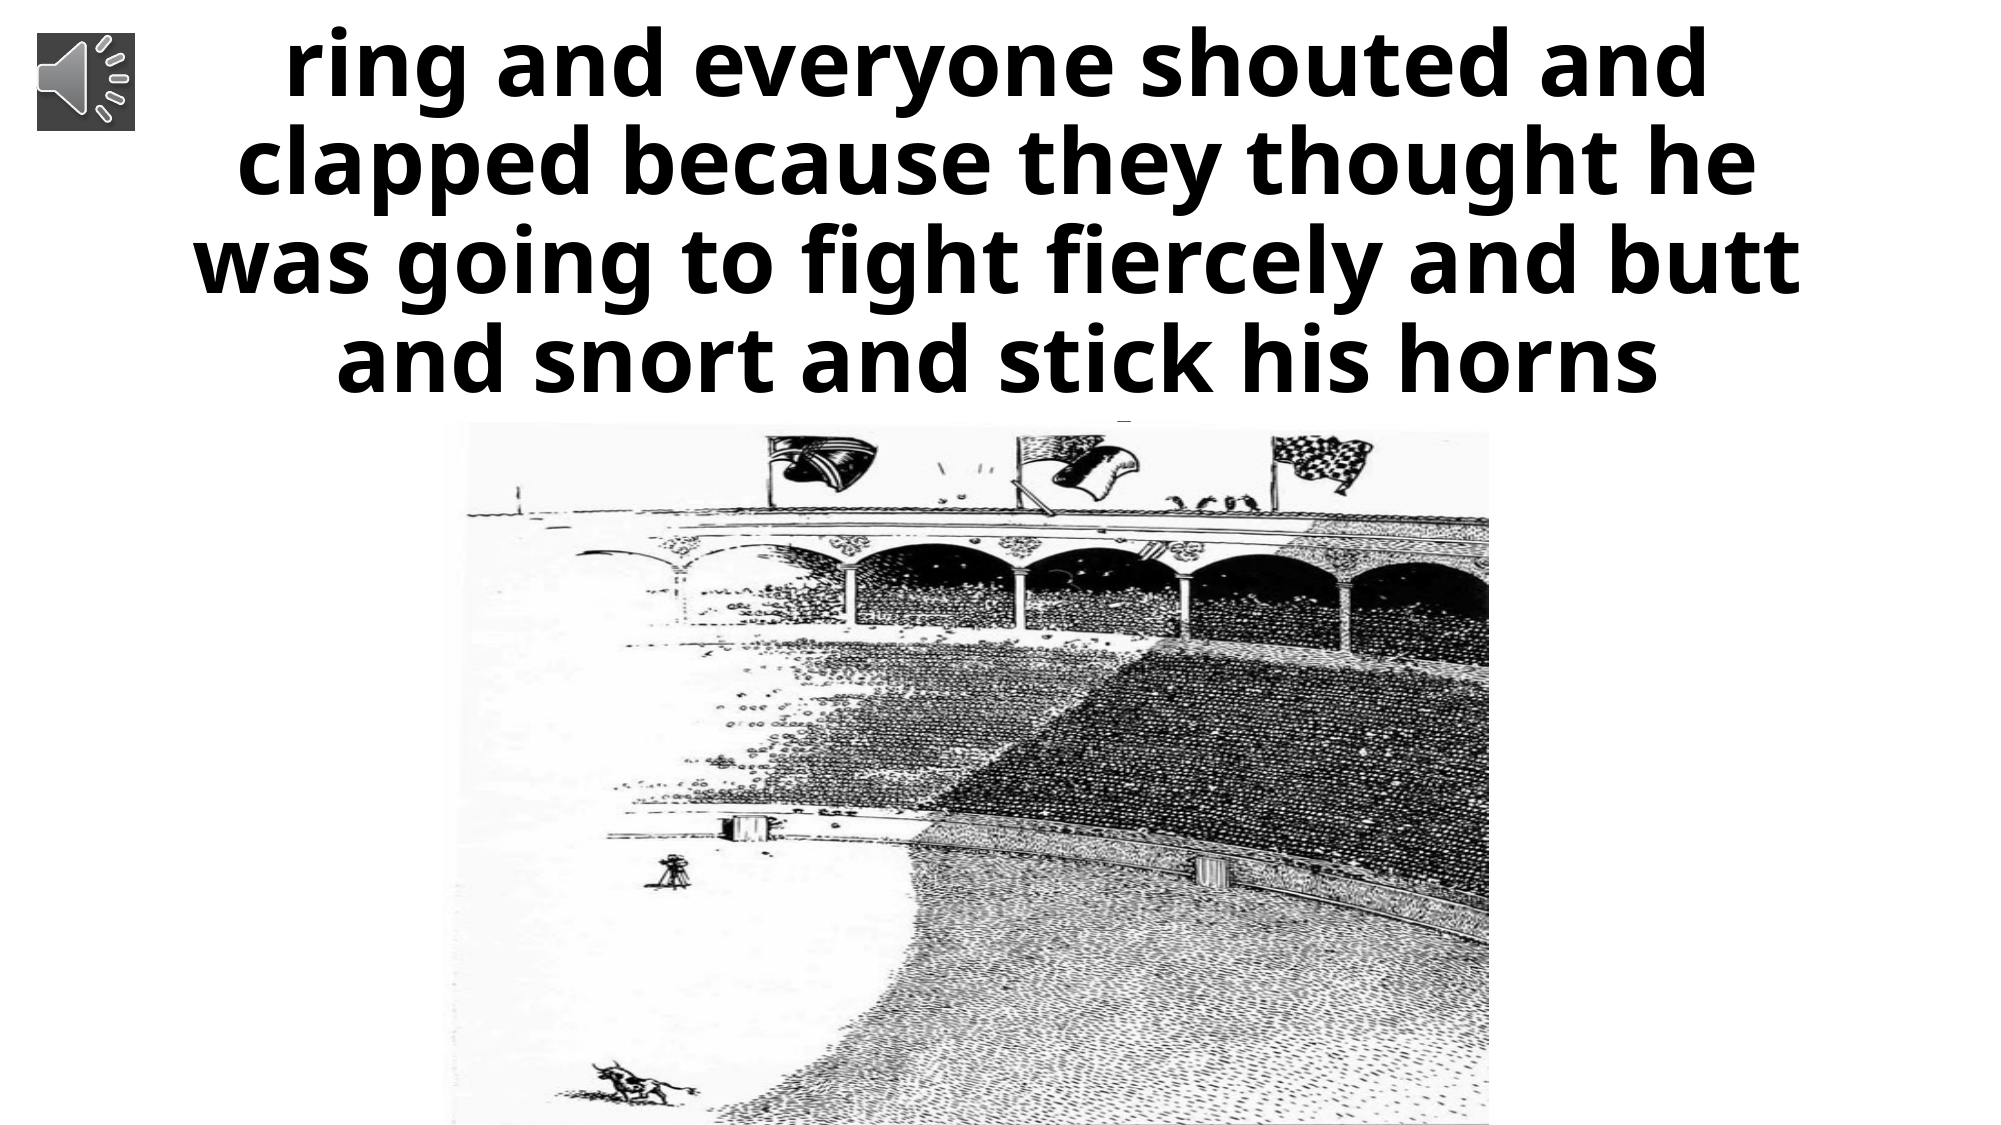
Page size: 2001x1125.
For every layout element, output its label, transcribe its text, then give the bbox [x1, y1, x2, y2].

picture [443, 422, 1489, 1125]
picture [35, 31, 136, 132]
title Ferdinand ran to the middle of the ring and everyone shouted and clapped because they thought he was going to fight fiercely and butt and snort and stick his horns around. [135, 105, 1861, 324]
